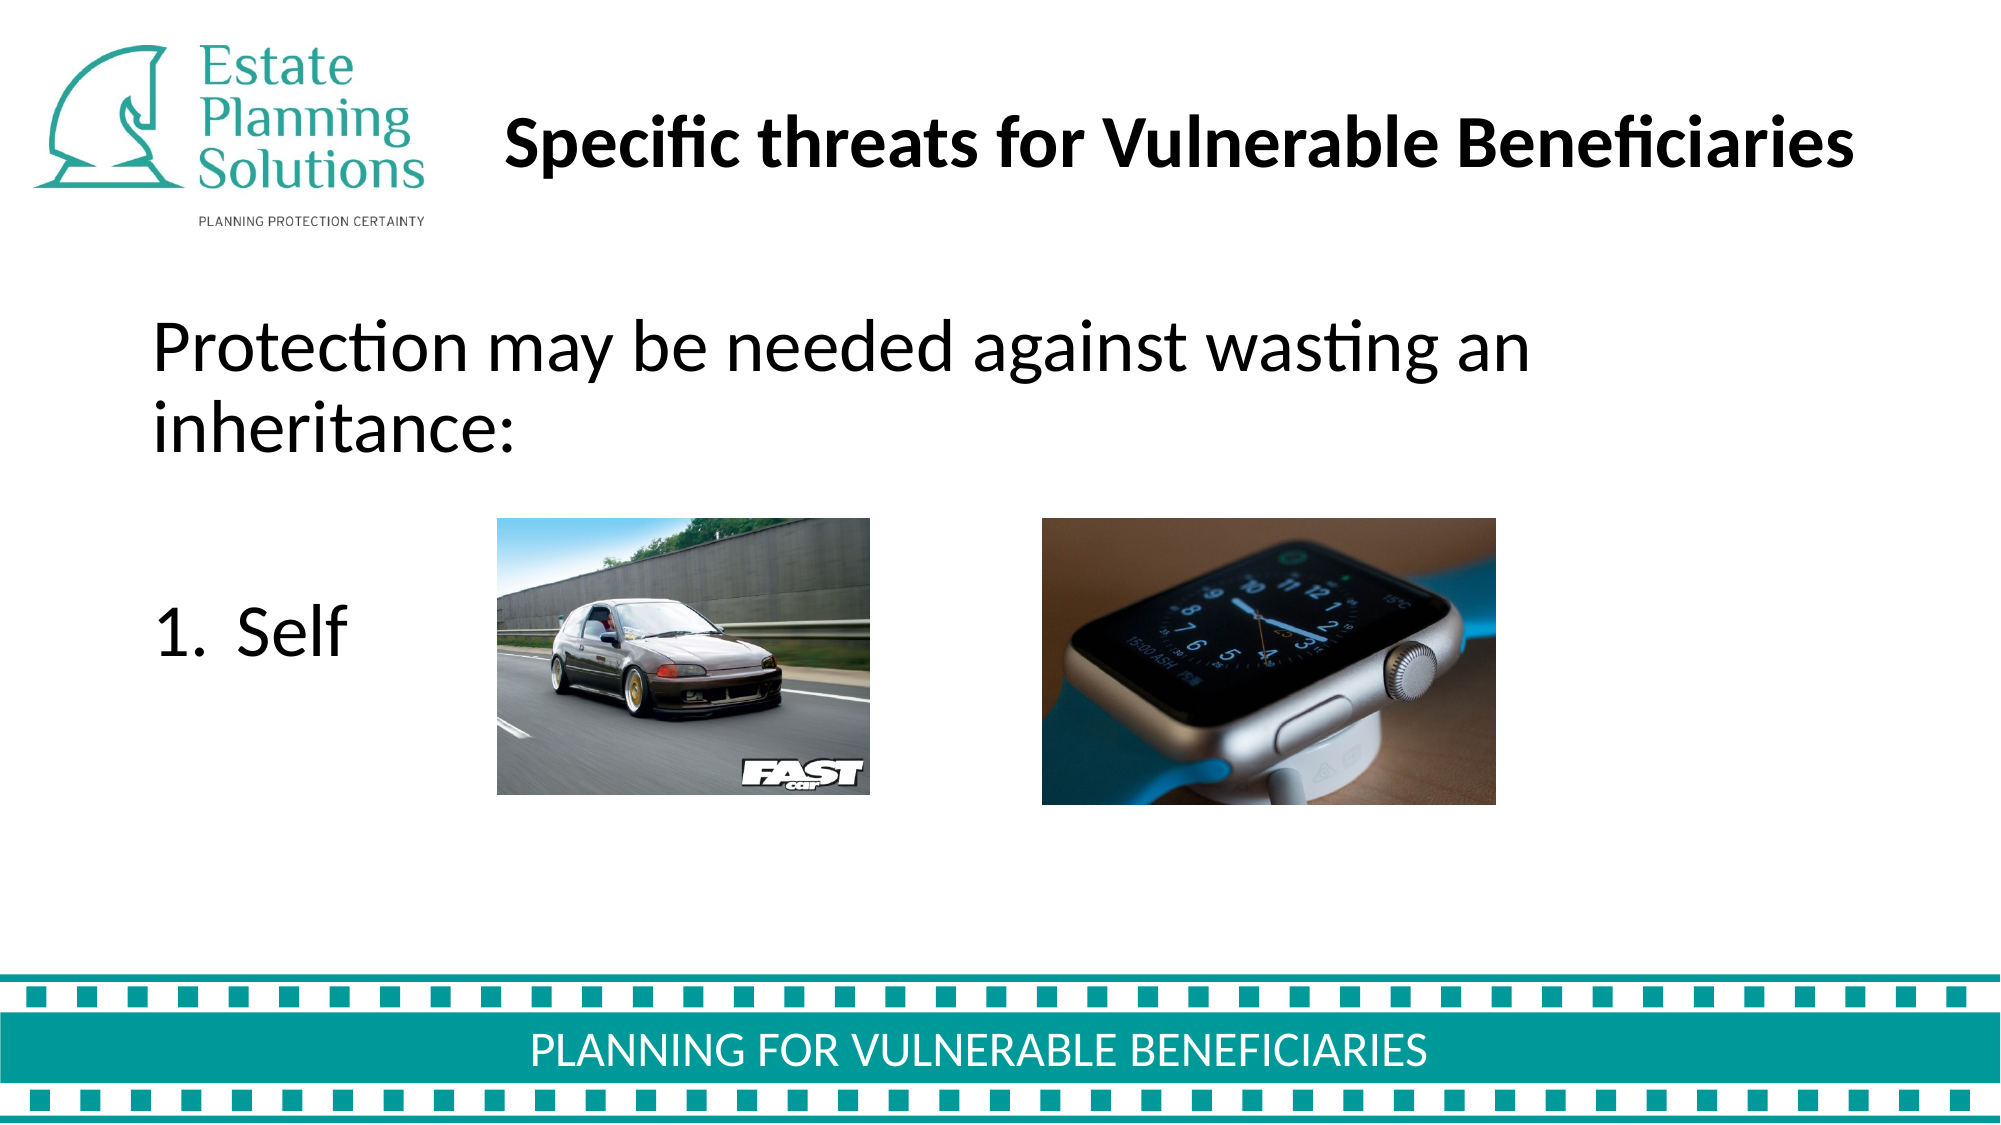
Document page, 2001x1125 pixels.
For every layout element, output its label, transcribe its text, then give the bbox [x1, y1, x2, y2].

picture [497, 518, 870, 795]
picture [1042, 518, 1496, 805]
list Specific threats for Vulnerable Beneficiaries [463, 94, 1898, 231]
list Protection may be needed against wasting an inheritance: Self [137, 299, 1863, 1014]
picture [33, 45, 424, 226]
